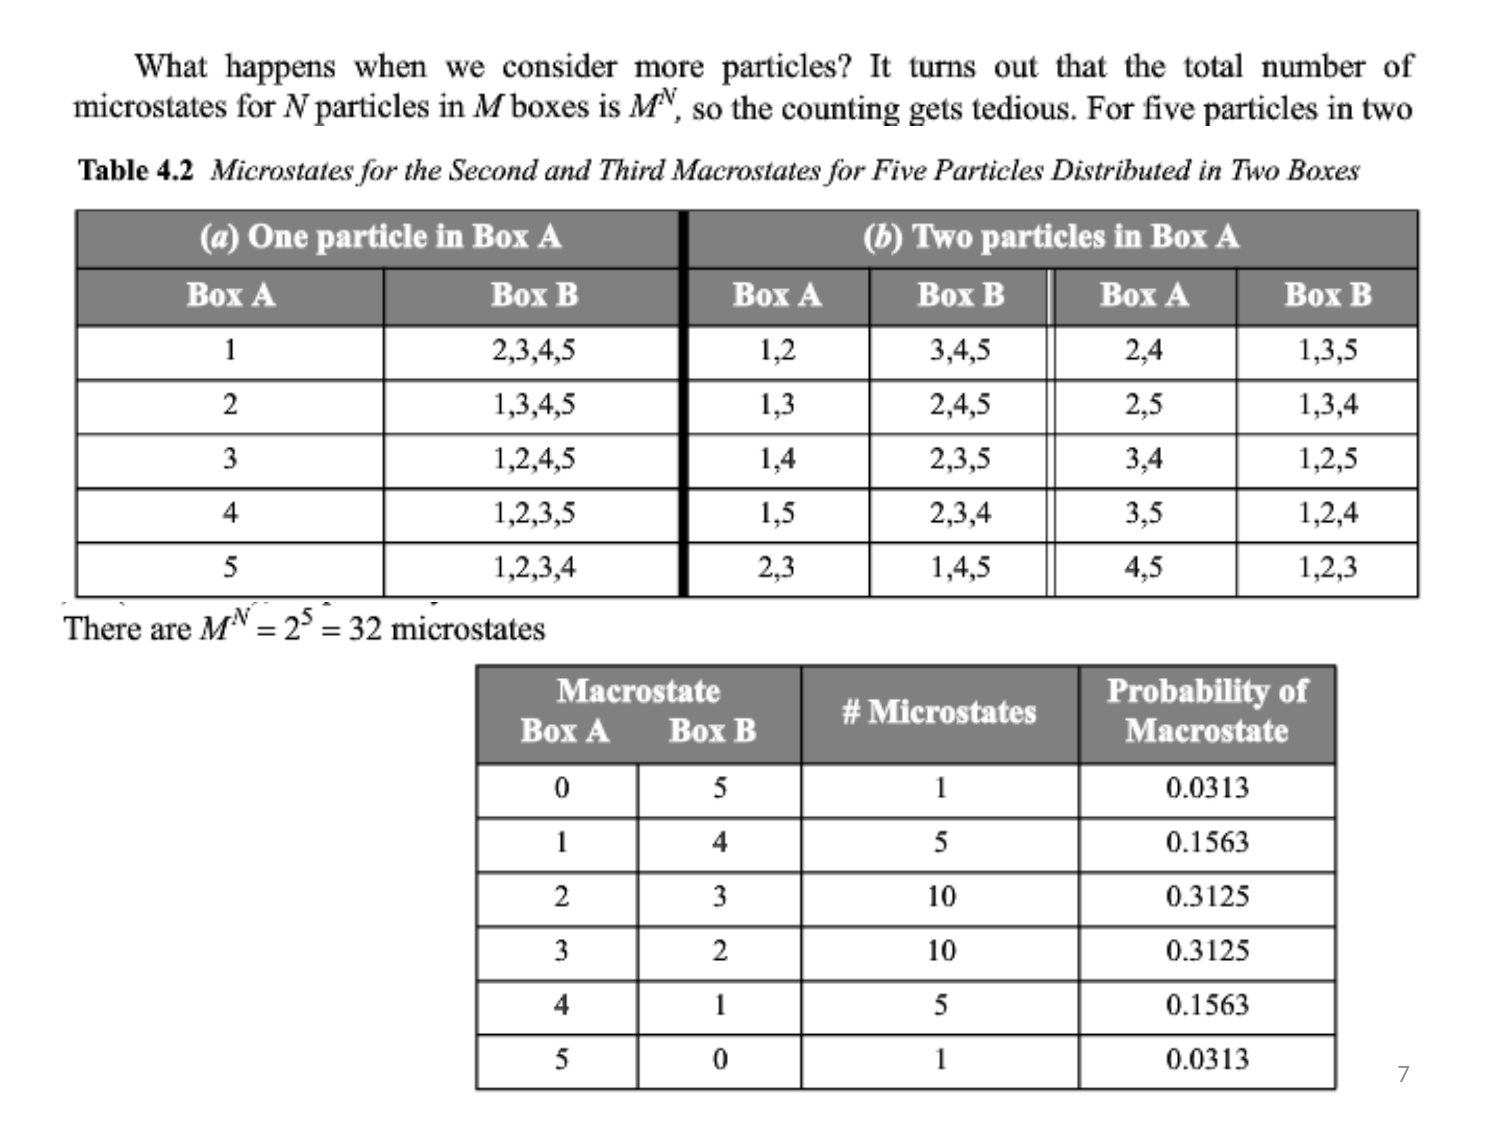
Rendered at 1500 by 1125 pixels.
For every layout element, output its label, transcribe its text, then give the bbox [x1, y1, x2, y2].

picture [58, 145, 1434, 1103]
slide_number 7 [1353, 1042, 1425, 1103]
picture [58, 47, 1426, 126]
